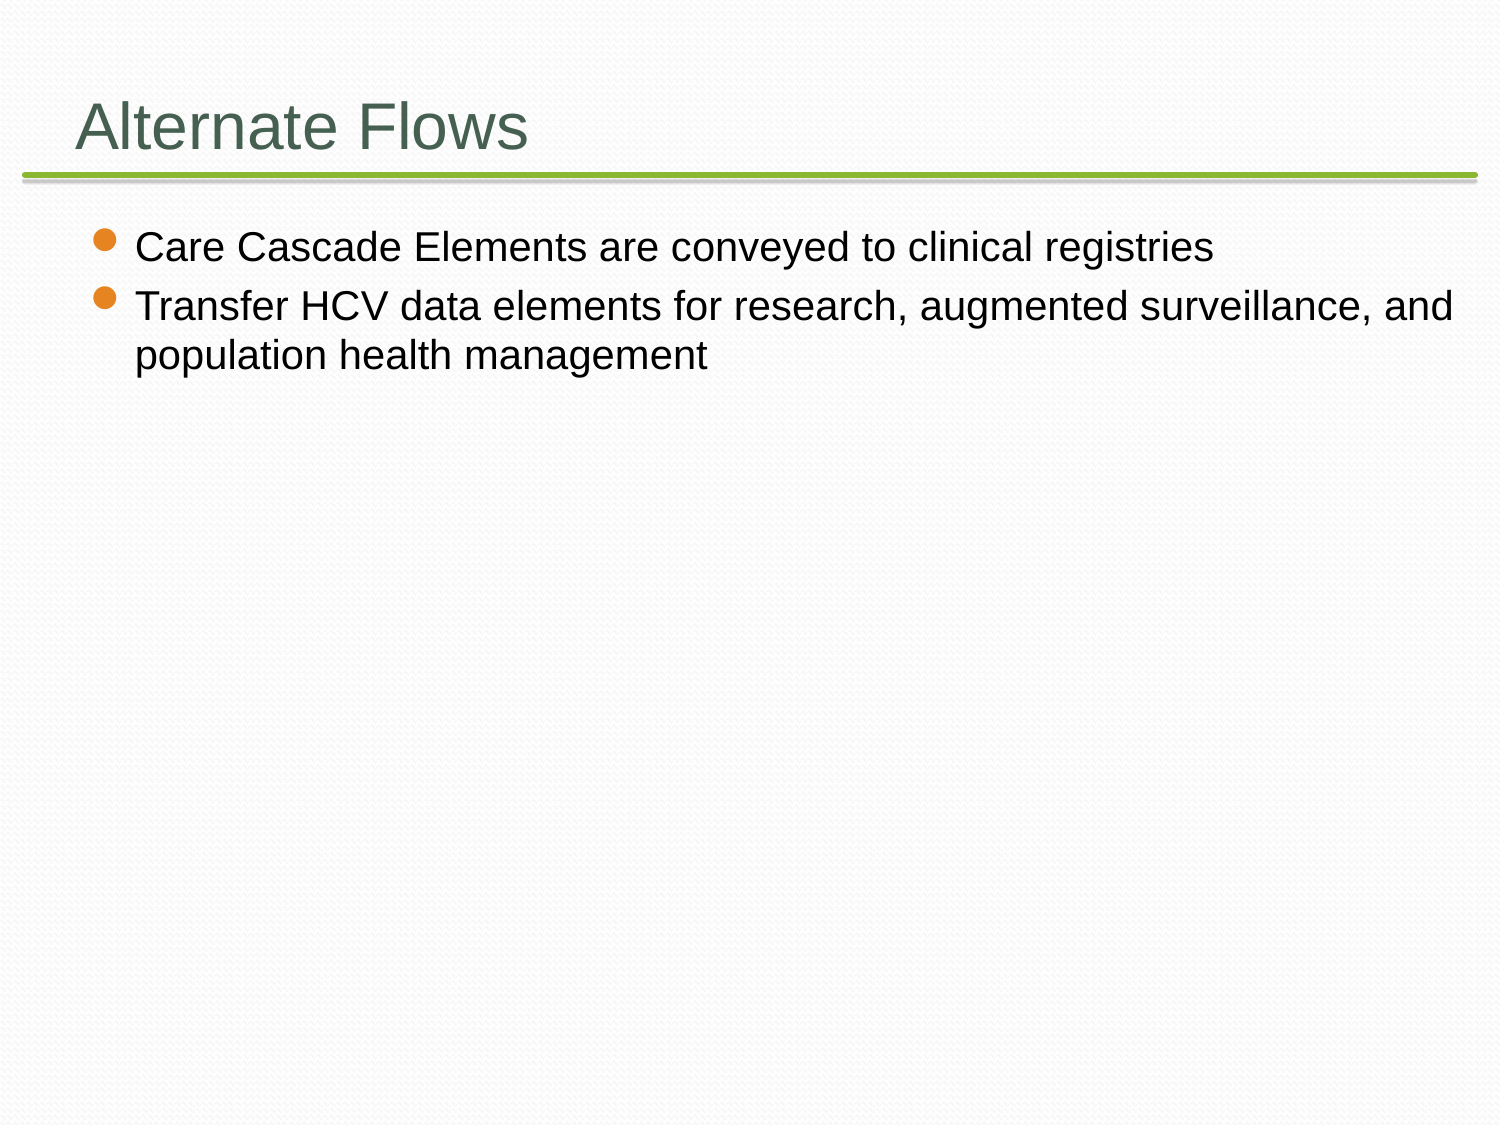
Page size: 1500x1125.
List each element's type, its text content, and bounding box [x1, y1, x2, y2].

title Alternate Flows [74, 74, 1426, 163]
list Care Cascade Elements are conveyed to clinical registries Transfer HCV data elements for research, augmented surveillance, and population health management [74, 212, 1476, 933]
